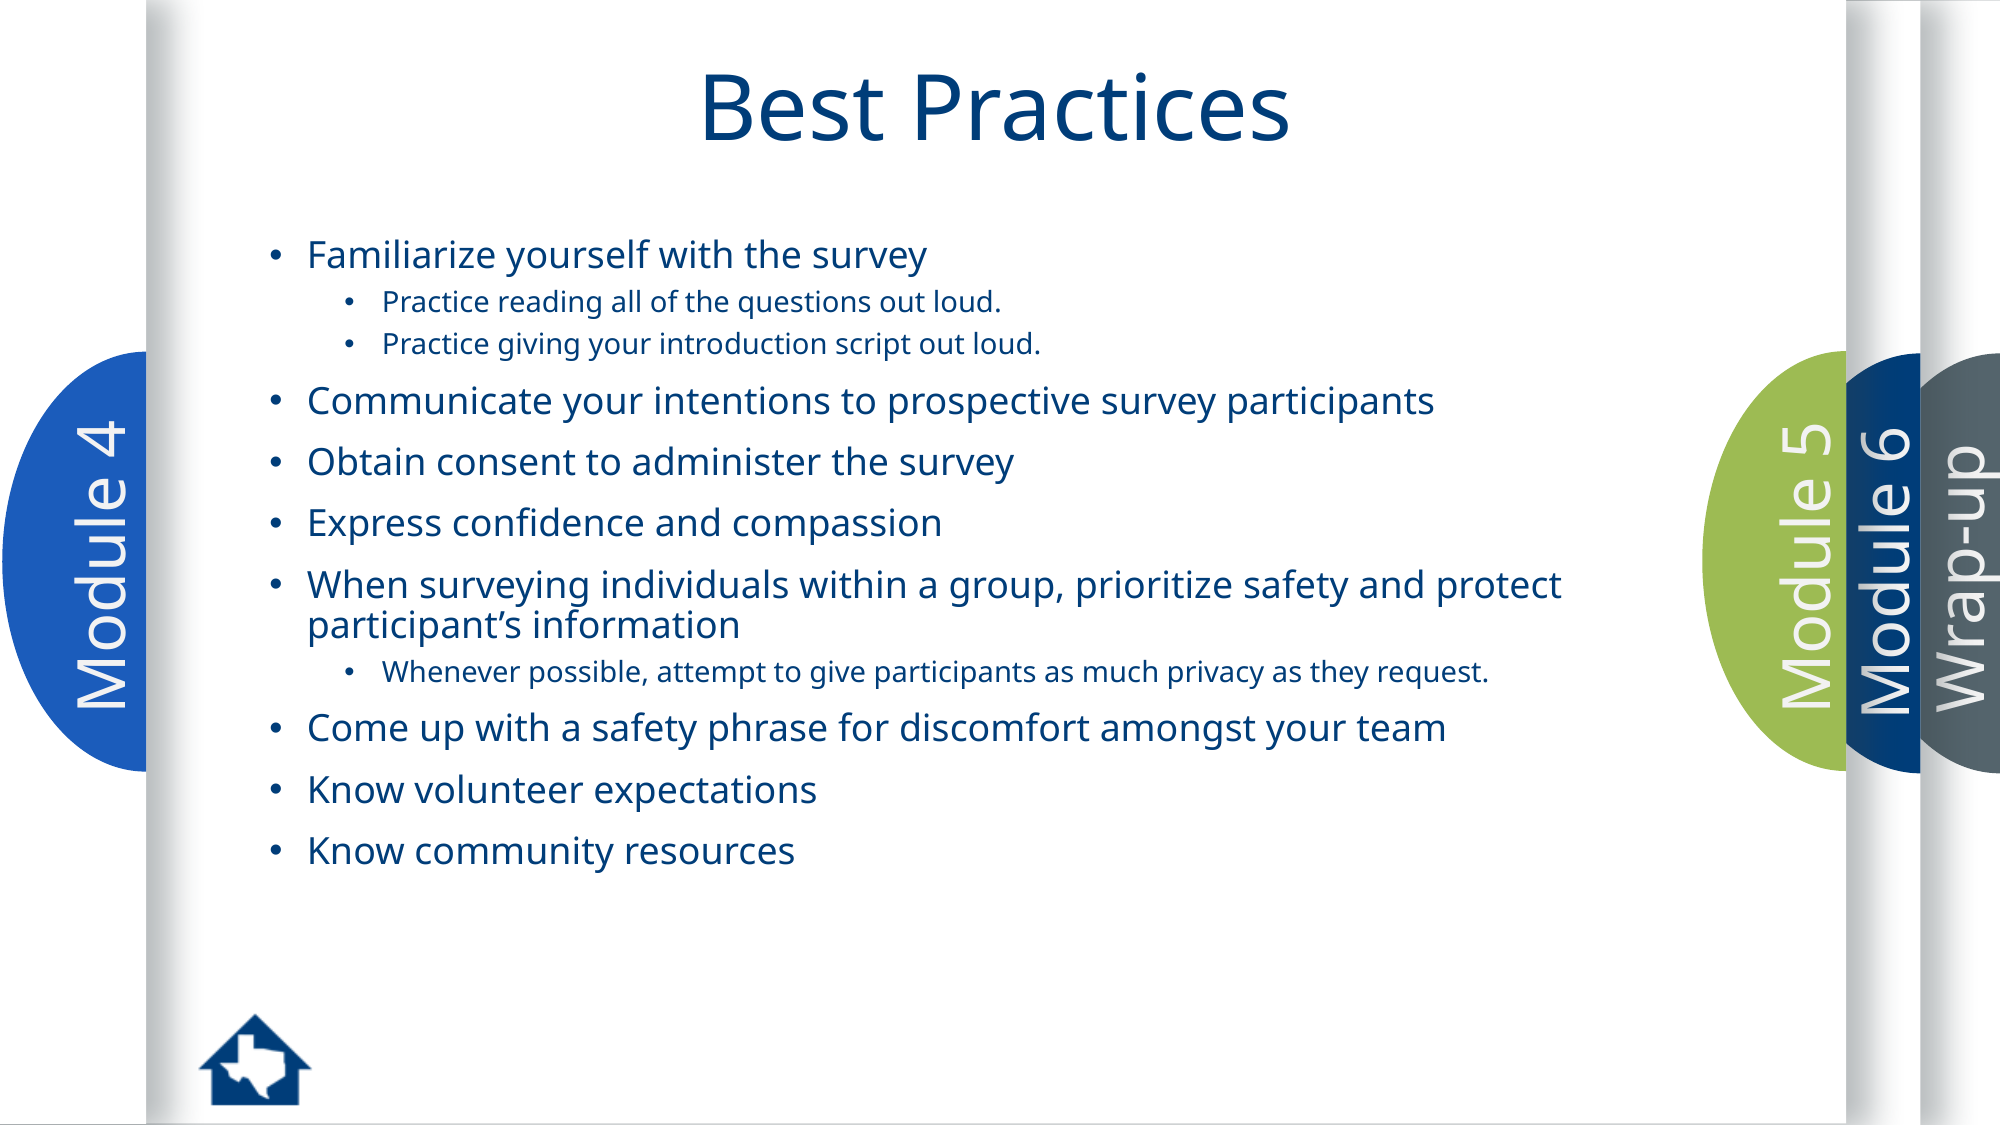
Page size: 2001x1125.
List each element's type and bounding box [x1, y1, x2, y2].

text_box [0, 0, 2000, 1125]
